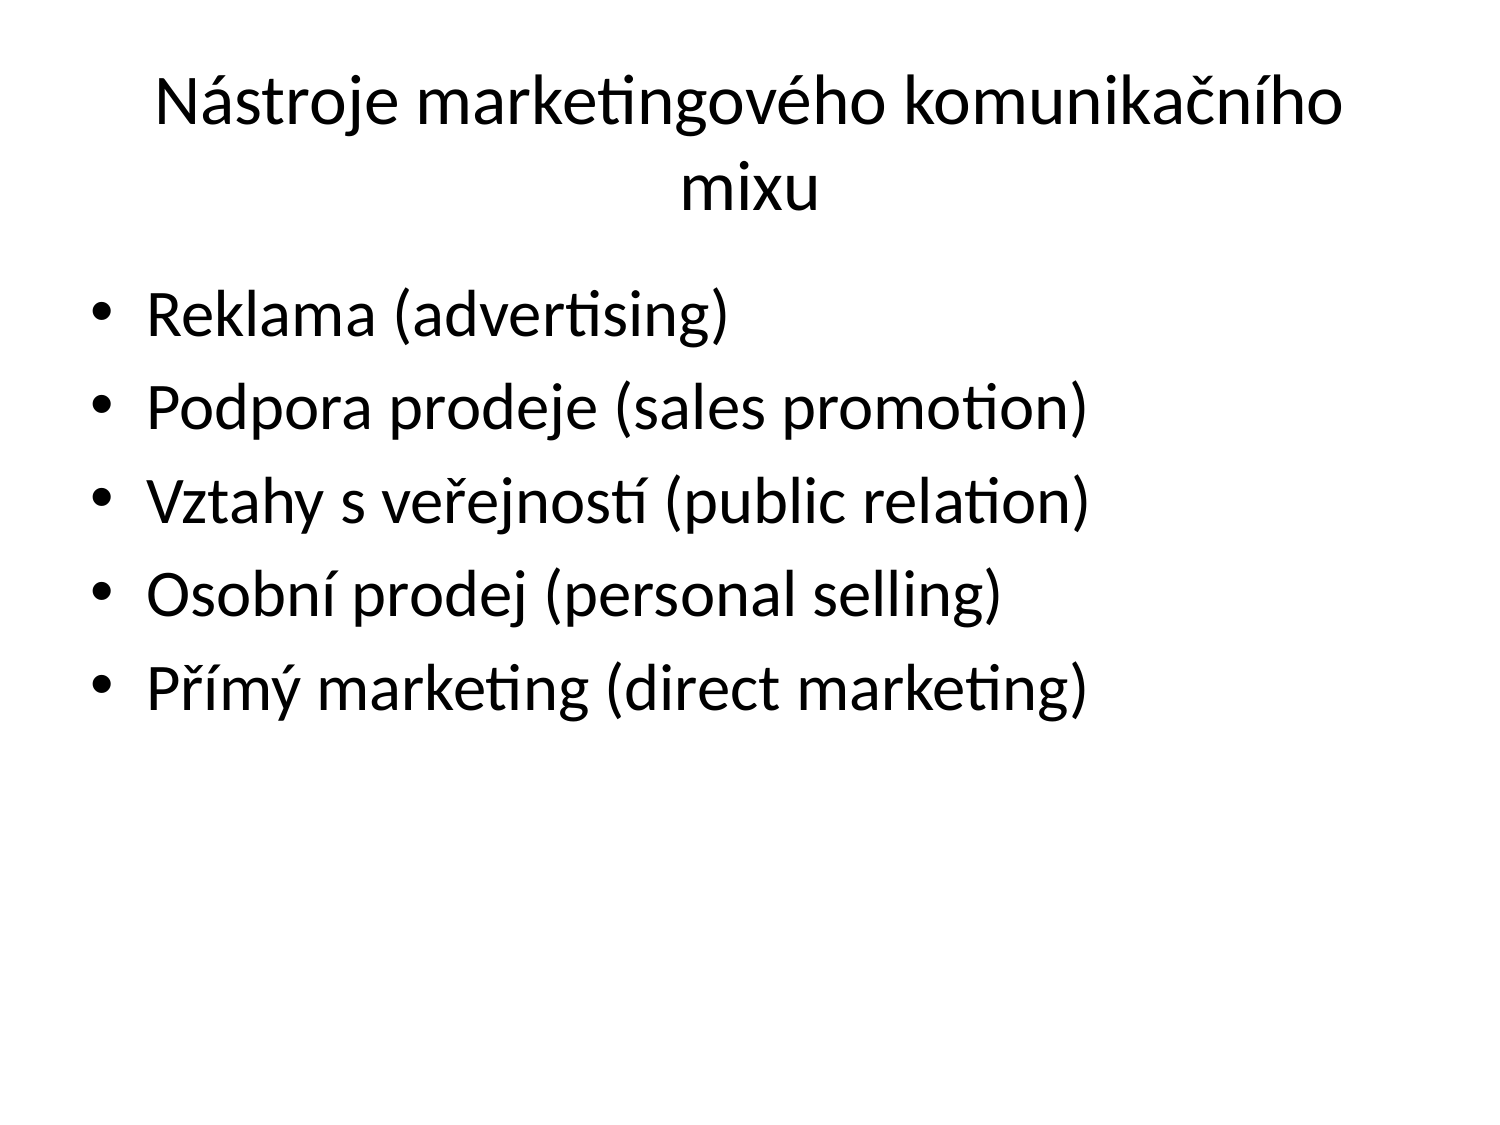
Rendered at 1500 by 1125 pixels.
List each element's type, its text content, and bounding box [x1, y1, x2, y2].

title Nástroje marketingového komunikačního mixu [75, 45, 1425, 233]
list Reklama (advertising) Podpora prodeje (sales promotion) Vztahy s veřejností (public relation) Osobní prodej (personal selling) Přímý marketing (direct marketing) [75, 262, 1425, 1005]
